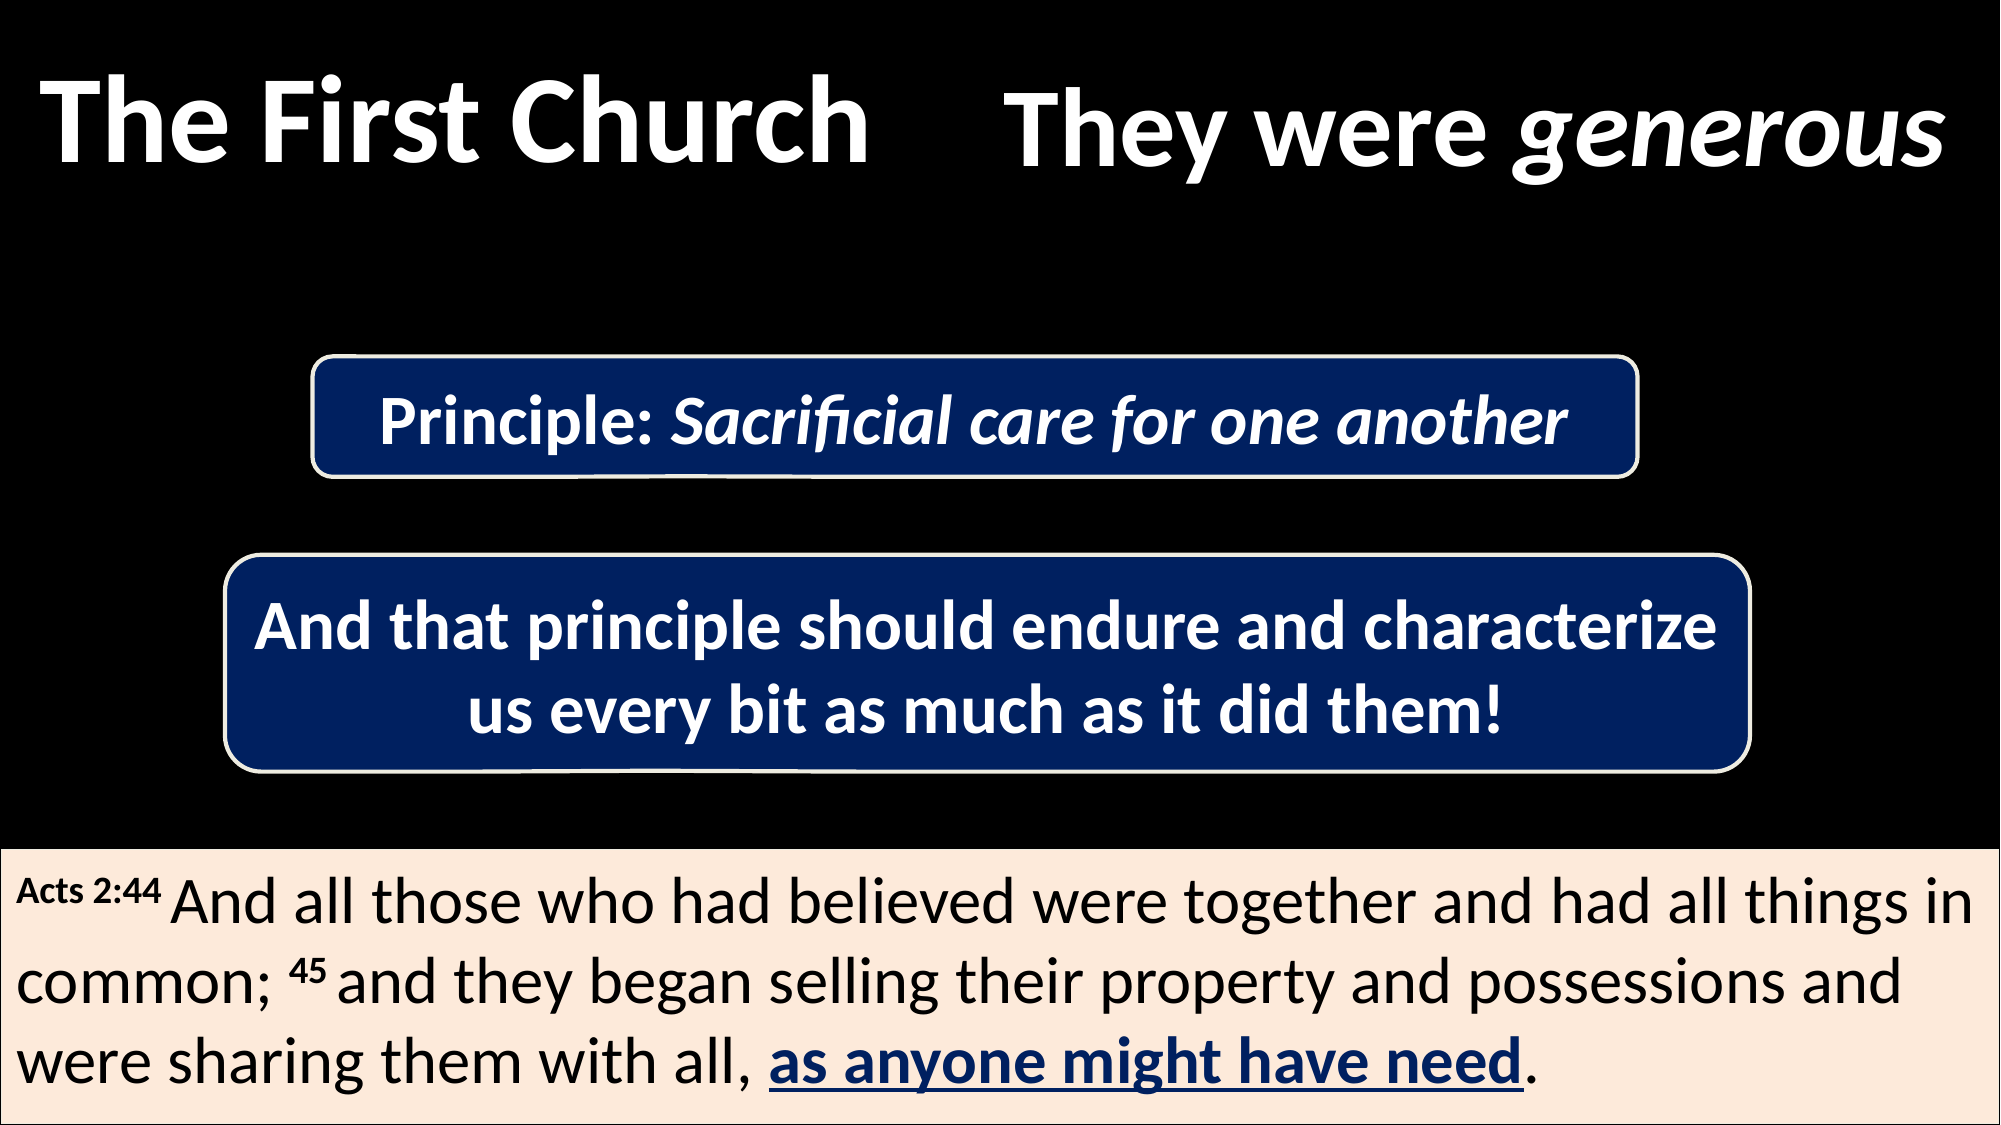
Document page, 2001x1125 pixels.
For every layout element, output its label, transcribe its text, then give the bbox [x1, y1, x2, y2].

text_box And that principle should endure and characterize us every bit as much as it did them! [222, 552, 1753, 774]
text_box The First Church [0, 47, 915, 178]
text_box Principle: Sacrificial care for one another [310, 354, 1640, 479]
text_box Acts 2:44 And all those who had believed were together and had all things in common; 45 and they began selling their property and possessions and were sharing them with all, as anyone might have need. [1, 849, 1999, 1124]
text_box They were generous [972, 56, 1978, 187]
